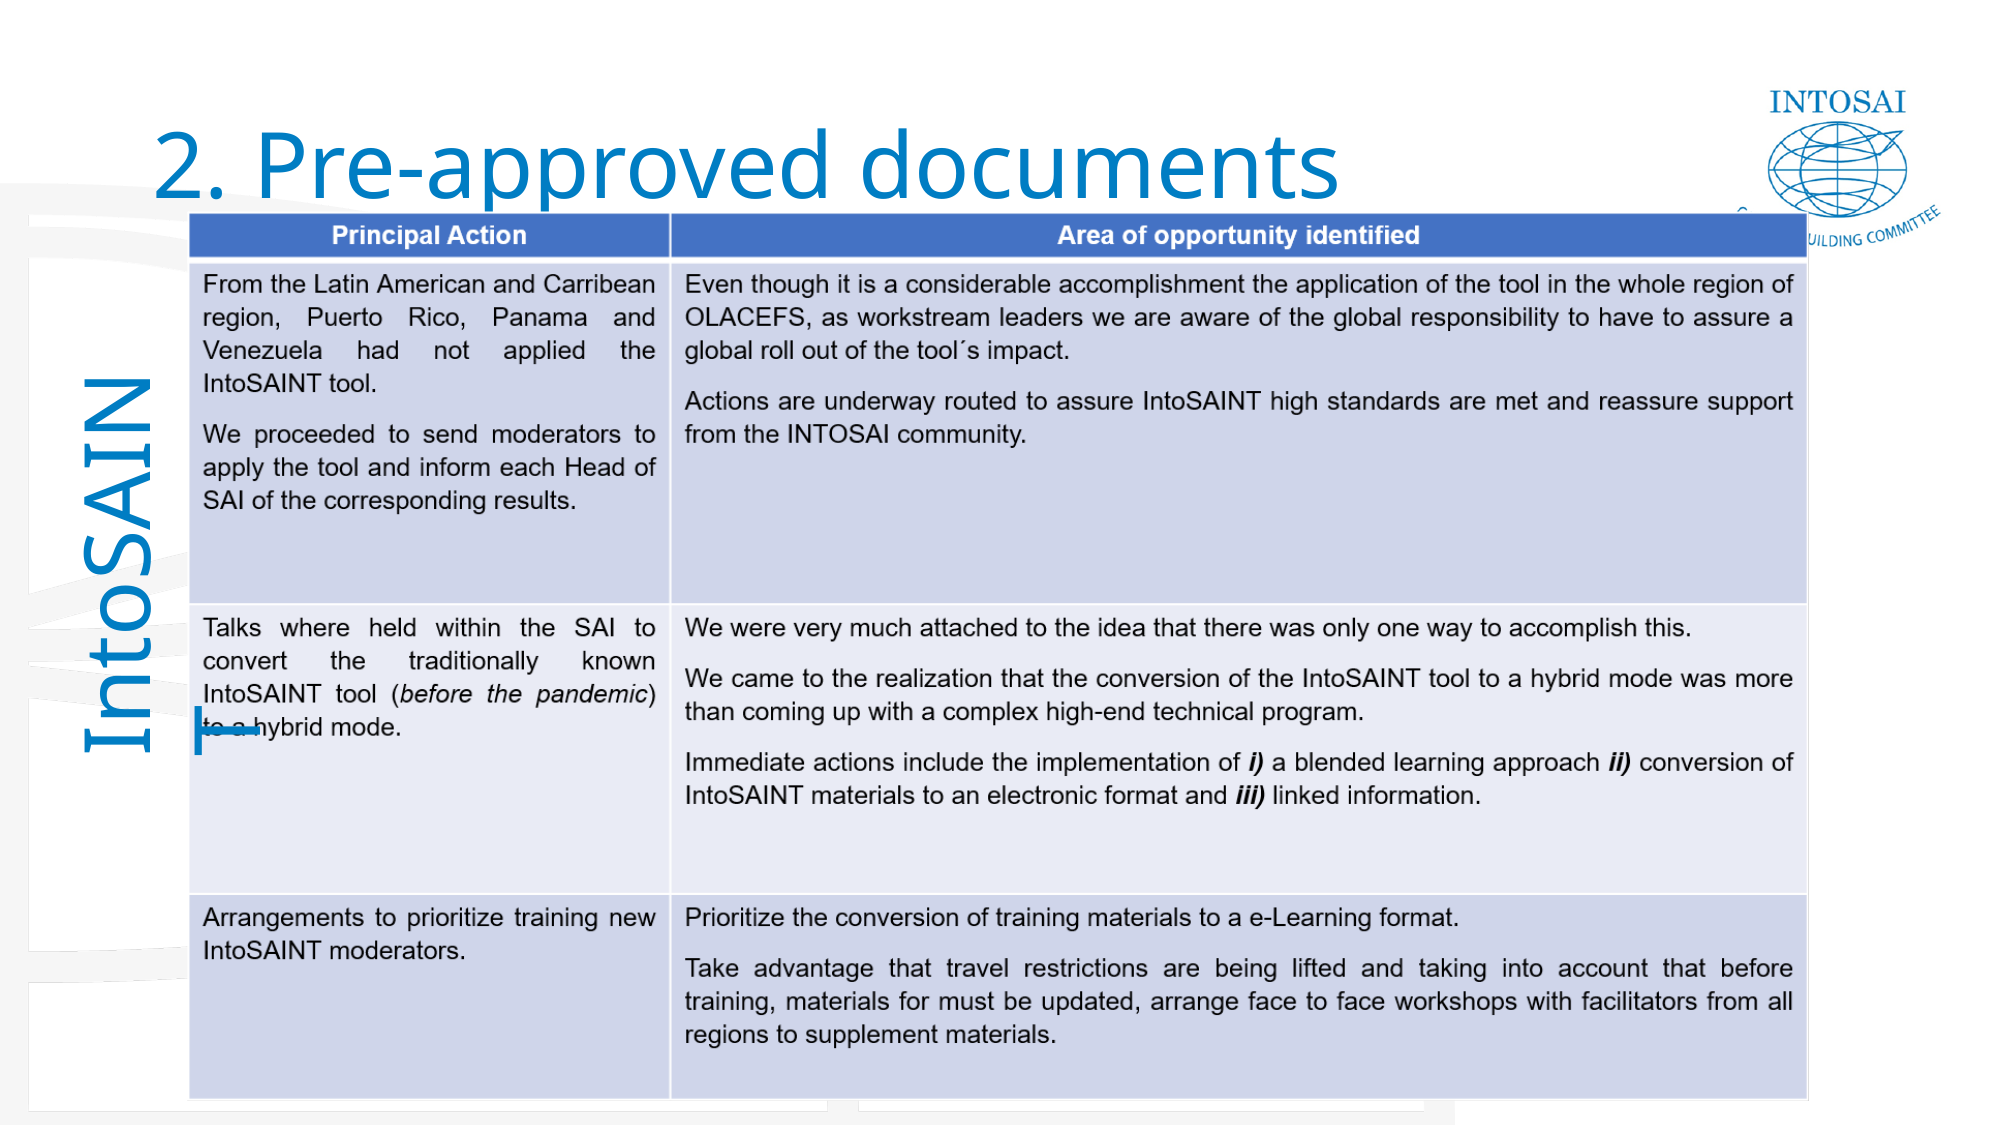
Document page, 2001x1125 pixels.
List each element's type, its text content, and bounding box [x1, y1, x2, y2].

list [187, 211, 1813, 1102]
text_box IntoSAINT [51, 353, 187, 772]
picture [1718, 76, 1957, 261]
title 2. Pre-approved documents [137, 59, 1680, 278]
